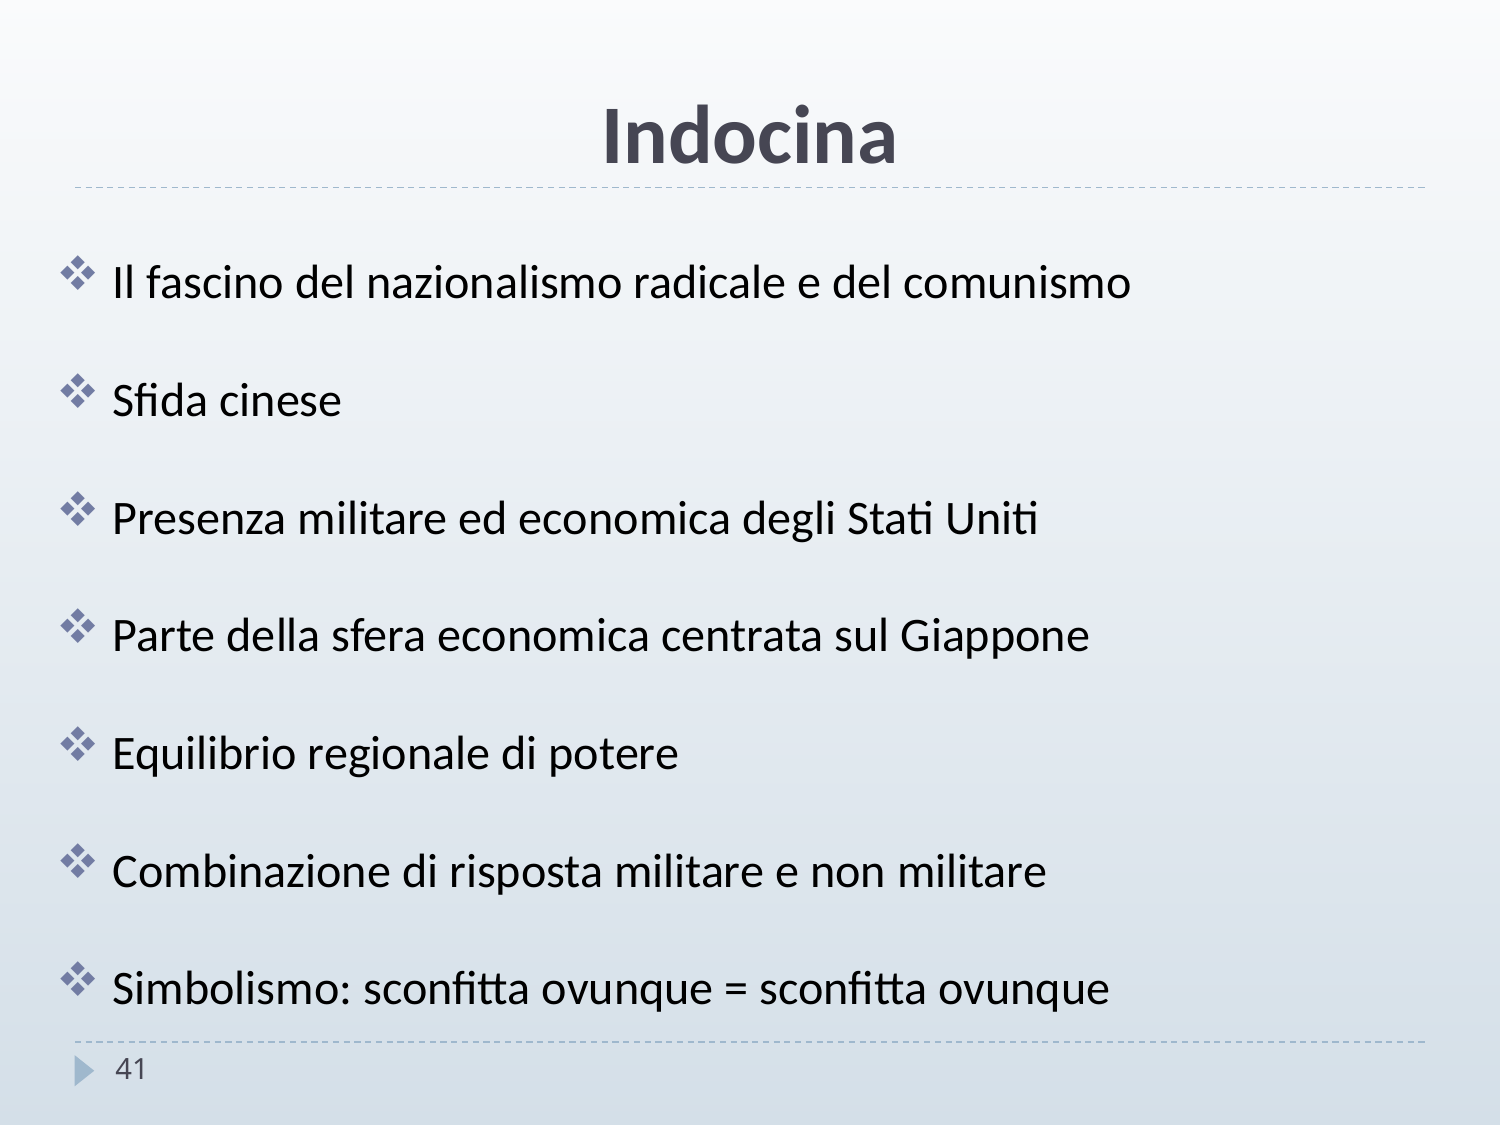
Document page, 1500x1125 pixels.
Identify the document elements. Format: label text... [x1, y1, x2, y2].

slide_number 41 [100, 1042, 426, 1103]
list Il fascino del nazionalismo radicale e del comunismo Sfida cinese Presenza militare ed economica degli Stati Uniti Parte della sfera economica centrata sul Giappone Equilibrio regionale di potere Combinazione di risposta militare e non militare Simbolismo: sconfitta ovunque = sconfitta ovunque [41, 196, 1471, 1035]
title Indocina [75, 24, 1425, 188]
